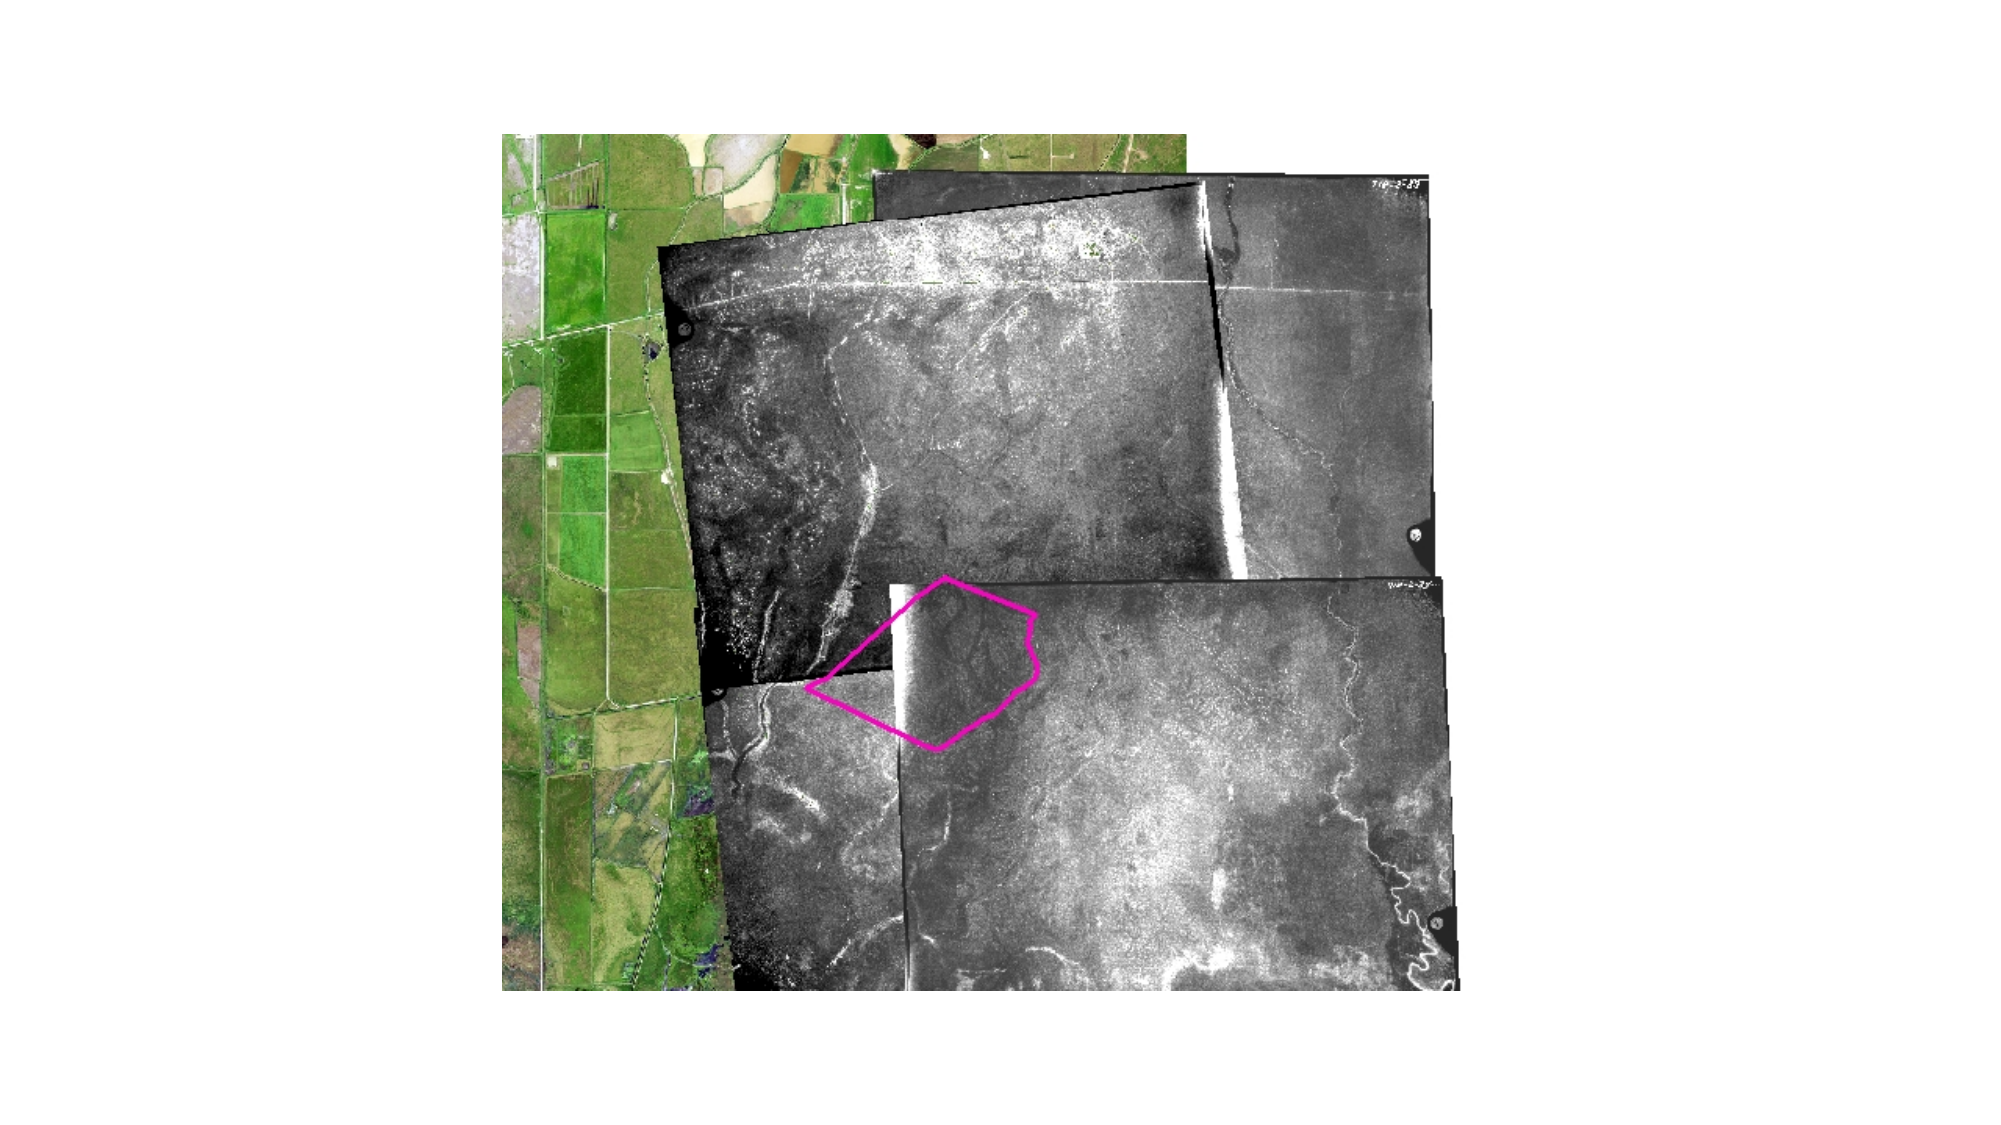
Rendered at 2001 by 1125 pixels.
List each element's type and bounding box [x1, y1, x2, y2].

picture [502, 134, 1498, 991]
